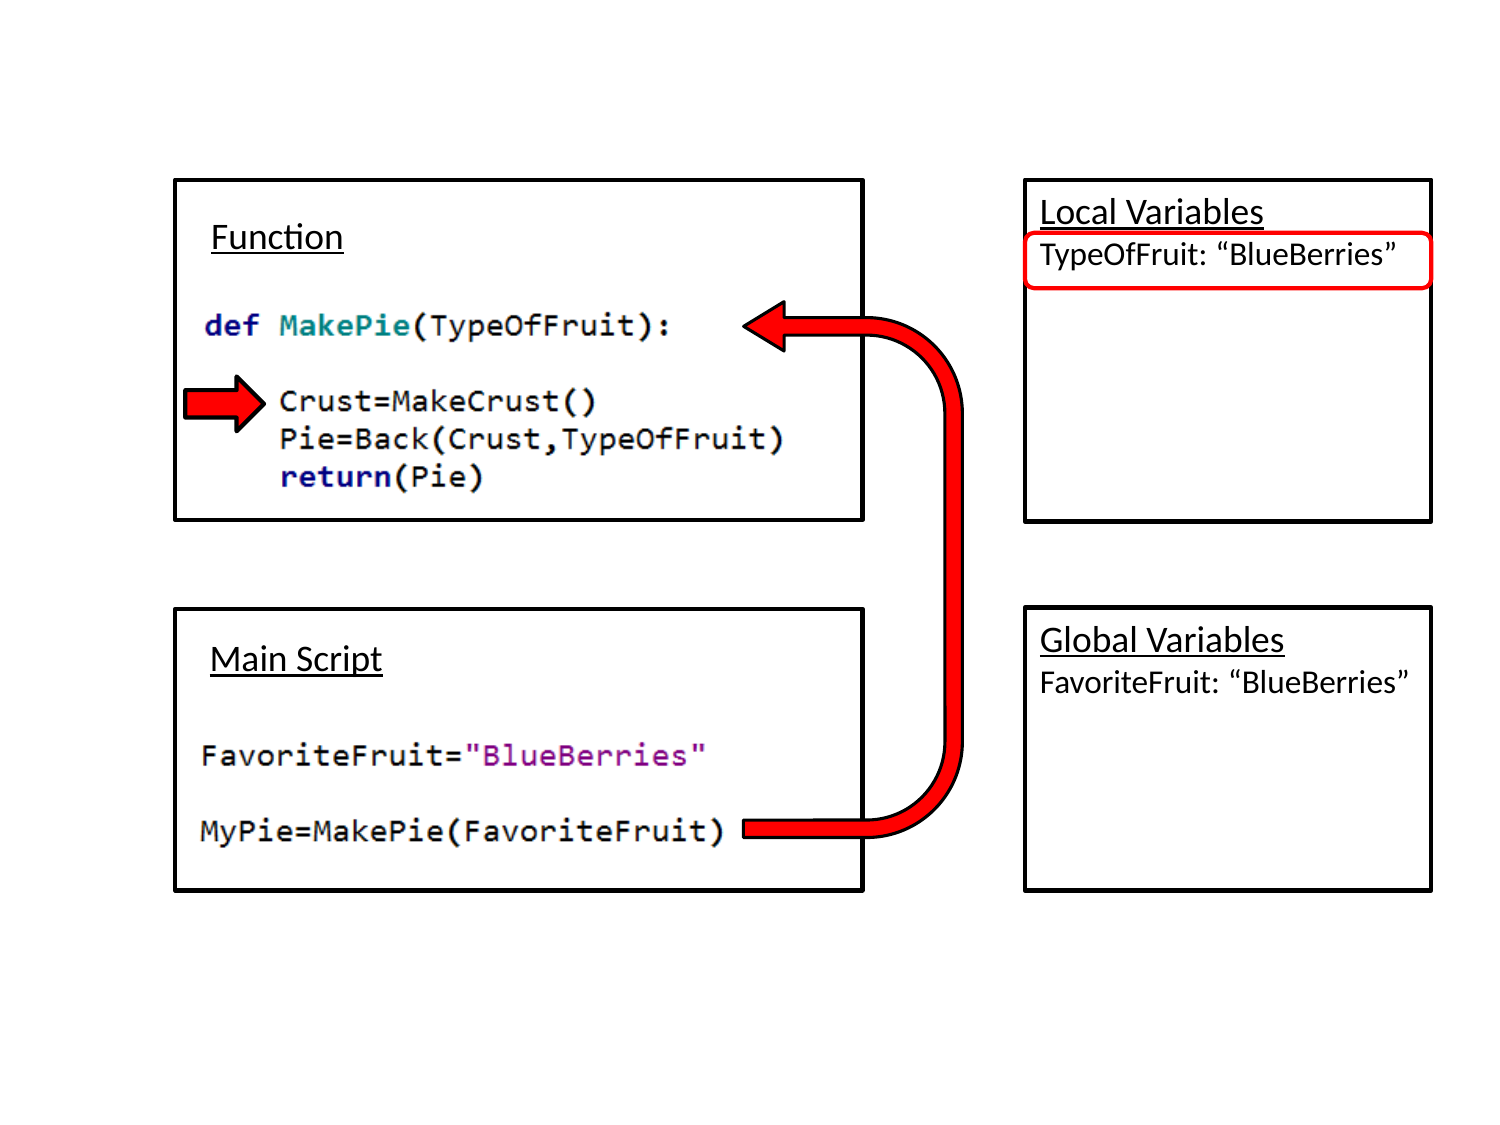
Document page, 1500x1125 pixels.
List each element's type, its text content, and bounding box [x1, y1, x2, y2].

text_box Global Variables FavoriteFruit: “BlueBerries” [1024, 607, 1432, 891]
picture [194, 295, 805, 506]
text_box Function [196, 204, 359, 265]
text_box [749, 315, 965, 840]
text_box [183, 388, 189, 420]
text_box [173, 607, 865, 893]
text_box Local Variables TypeOfFruit: “BlueBerries” [1024, 286, 1432, 522]
text_box Main Script [194, 626, 398, 687]
text_box [173, 178, 865, 522]
text_box Local Variables TypeOfFruit: “BlueBerries” [1024, 179, 1432, 235]
picture [191, 721, 744, 862]
text_box [1022, 230, 1434, 291]
